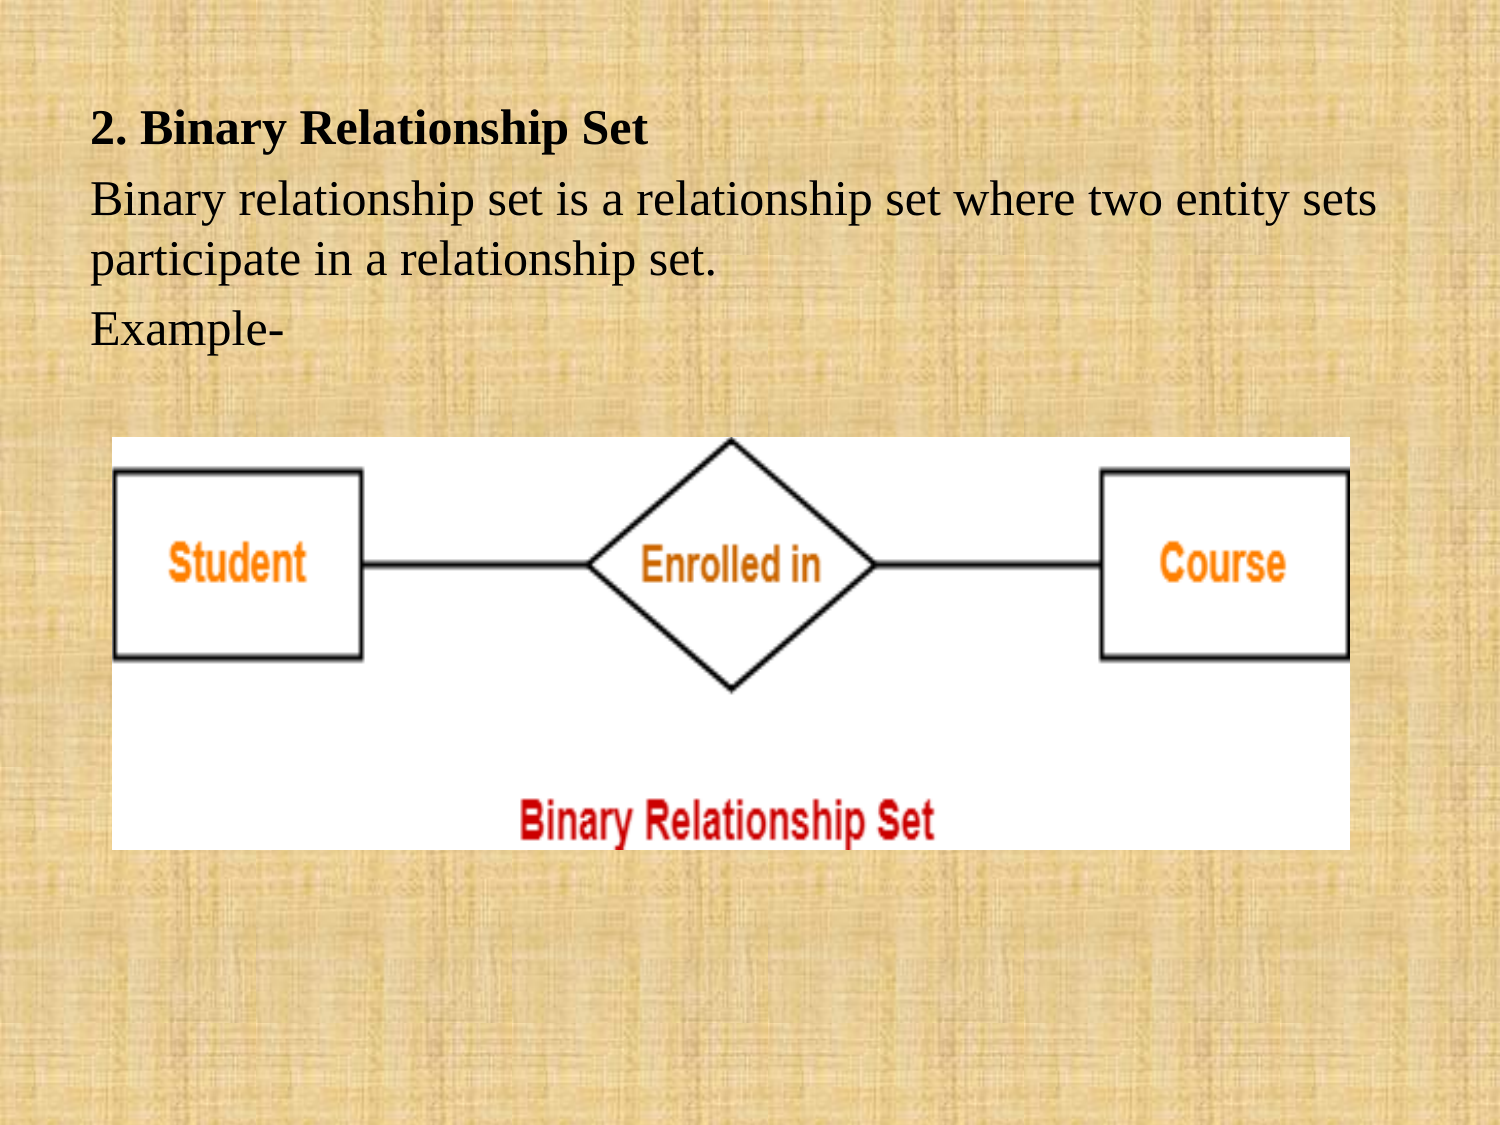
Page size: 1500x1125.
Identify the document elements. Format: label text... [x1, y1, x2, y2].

picture [0, 0, 1500, 1125]
list 2. Binary Relationship Set Binary relationship set is a relationship set where two entity sets participate in a relationship set. Example- [75, 87, 1425, 1005]
